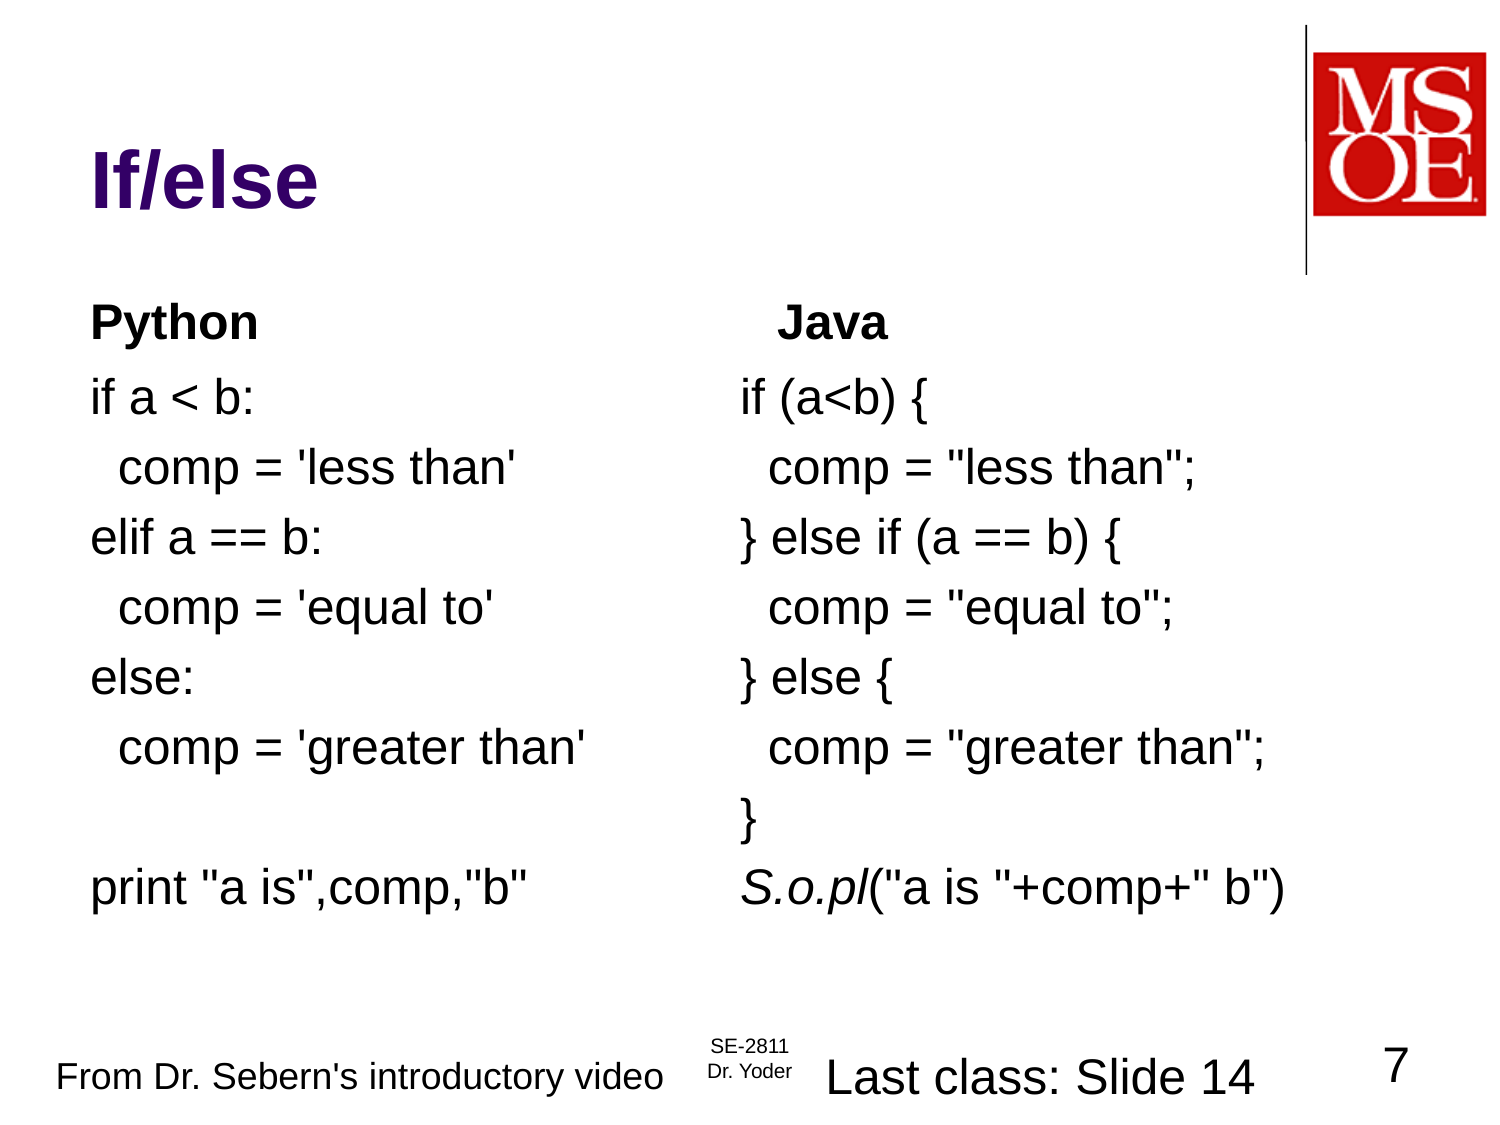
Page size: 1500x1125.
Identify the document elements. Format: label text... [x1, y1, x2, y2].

list Java [761, 251, 1426, 356]
text_box Last class: Slide 14 [810, 1037, 1311, 1113]
slide_number 7 [1074, 1024, 1426, 1101]
picture [1312, 37, 1488, 232]
title If/else [74, 44, 1426, 233]
list Python [74, 251, 738, 356]
text_box From Dr. Sebern's introductory video [40, 1044, 680, 1105]
footer SE-2811 Dr. Yoder [512, 1024, 988, 1101]
list if a < b: comp = 'less than' elif a == b: comp = 'equal to' else: comp = 'greater than' print "a is",comp,"b" [74, 356, 724, 1006]
list if (a<b) { comp = "less than"; } else if (a == b) { comp = "equal to"; } else { comp = "greater than"; } S.o.pl("a is "+comp+" b") [724, 356, 1476, 1006]
